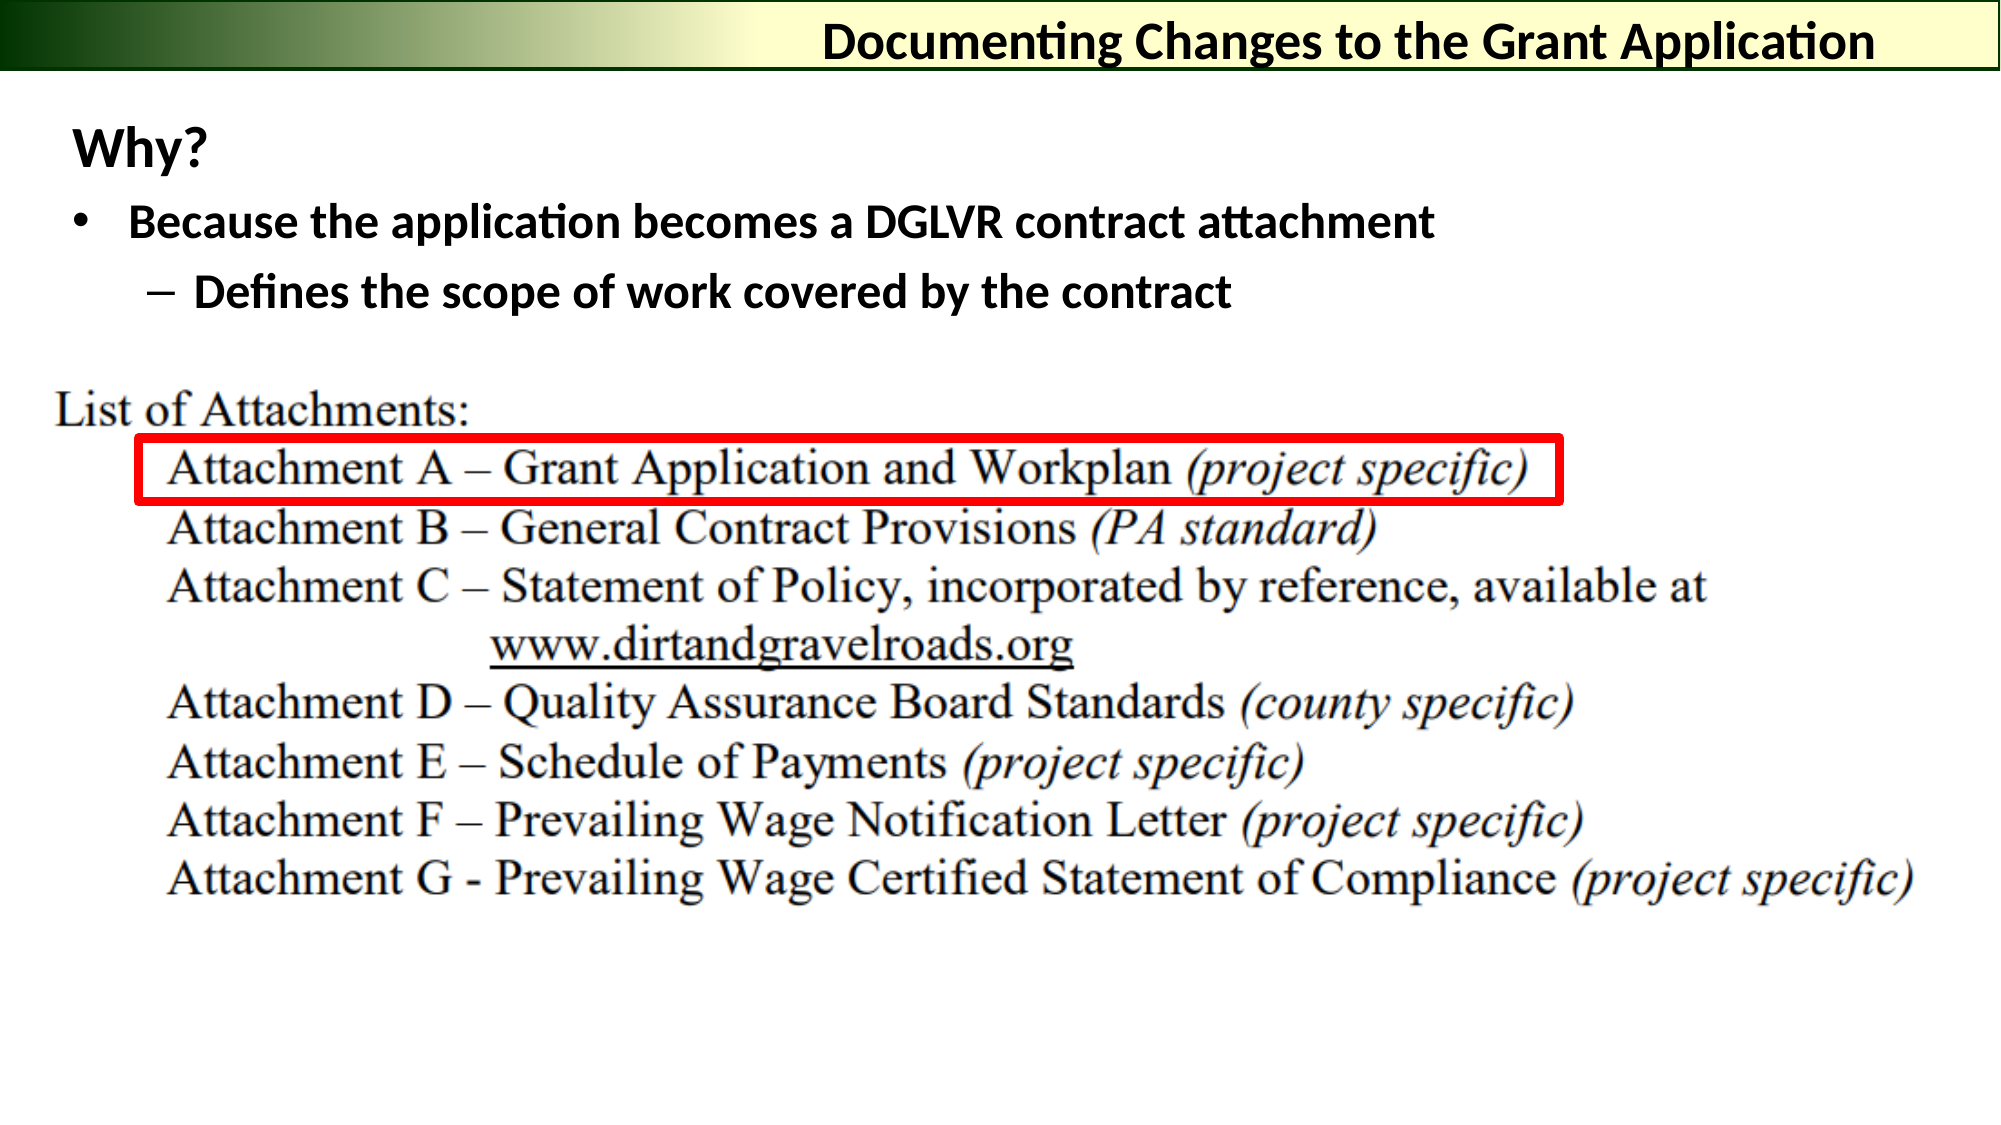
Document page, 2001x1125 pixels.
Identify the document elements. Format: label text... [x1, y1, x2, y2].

subtitle Why? Because the application becomes a DGLVR contract attachment Defines the scope of work covered by the contract [57, 101, 1943, 369]
text_box Documenting Changes to the Grant Application [699, 0, 2000, 75]
text_box [262, 0, 699, 73]
picture [24, 370, 1976, 931]
